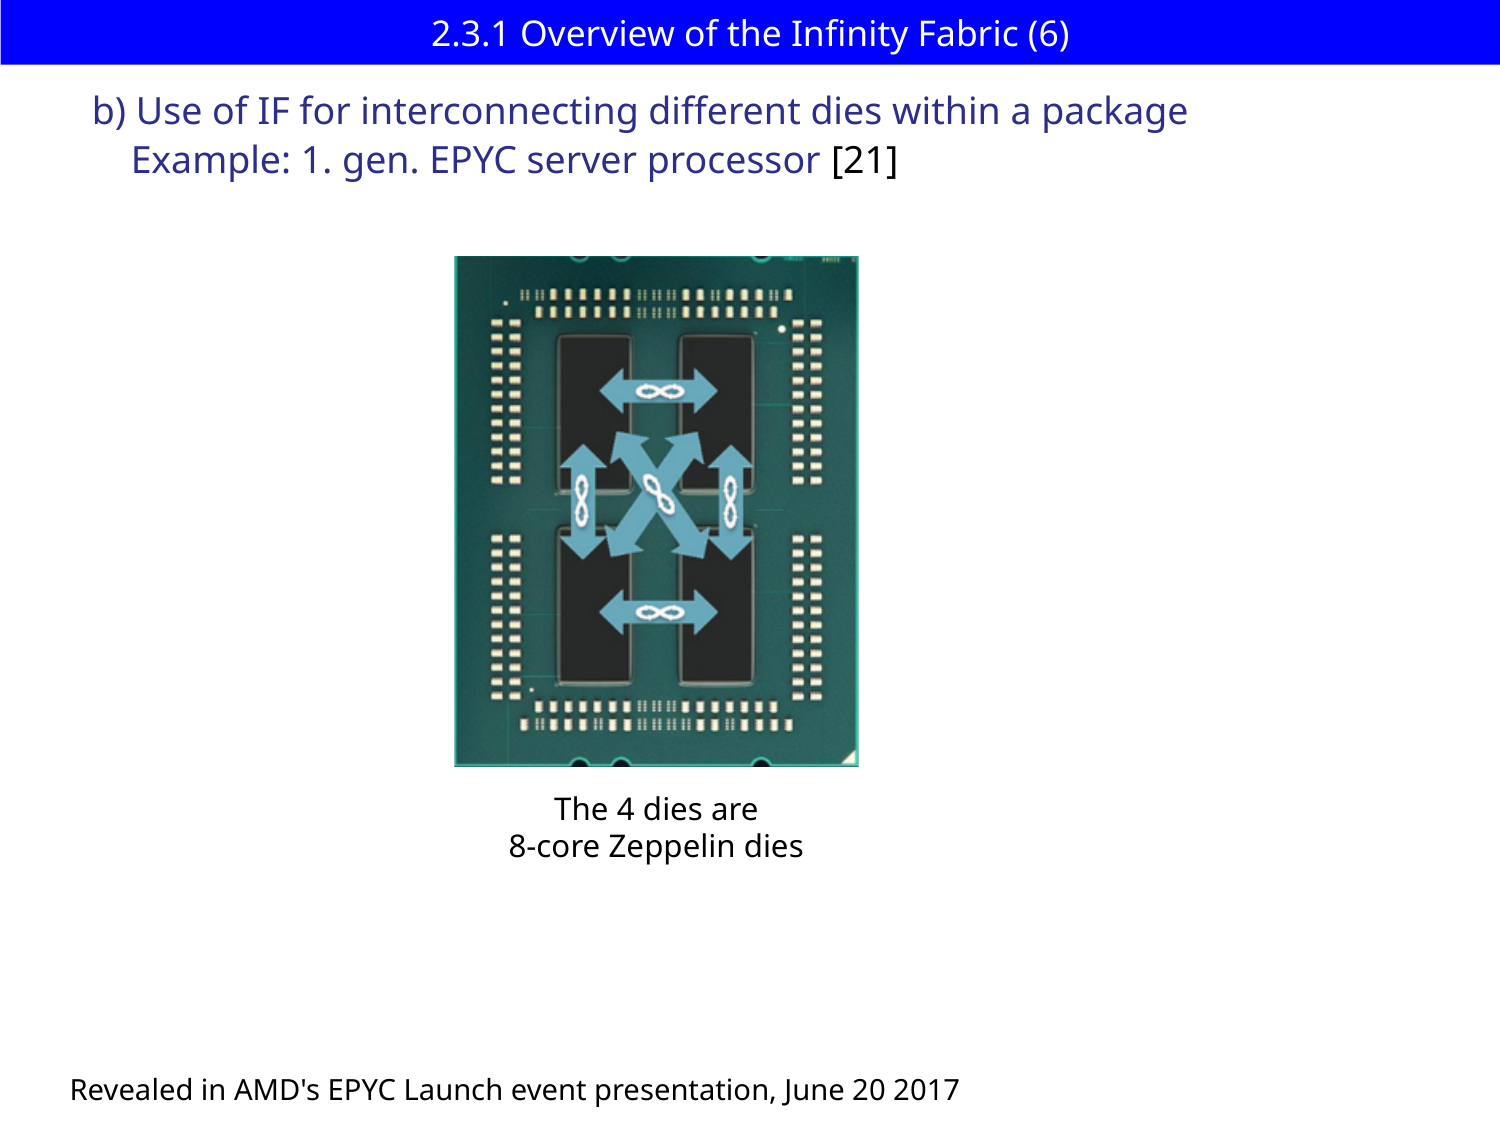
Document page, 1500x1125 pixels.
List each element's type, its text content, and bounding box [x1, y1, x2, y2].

picture [454, 256, 859, 767]
text_box b) Use of IF for interconnecting different dies within a package Example: 1. gen. EPYC server processor [21] [77, 79, 1205, 189]
title 2.3.1 Overview of the Infinity Fabric (6) [0, 0, 1500, 65]
text_box The 4 dies are 8-core Zeppelin dies [493, 781, 828, 872]
text_box Revealed in AMD's EPYC Launch event presentation, June 20 2017 [54, 1063, 976, 1114]
